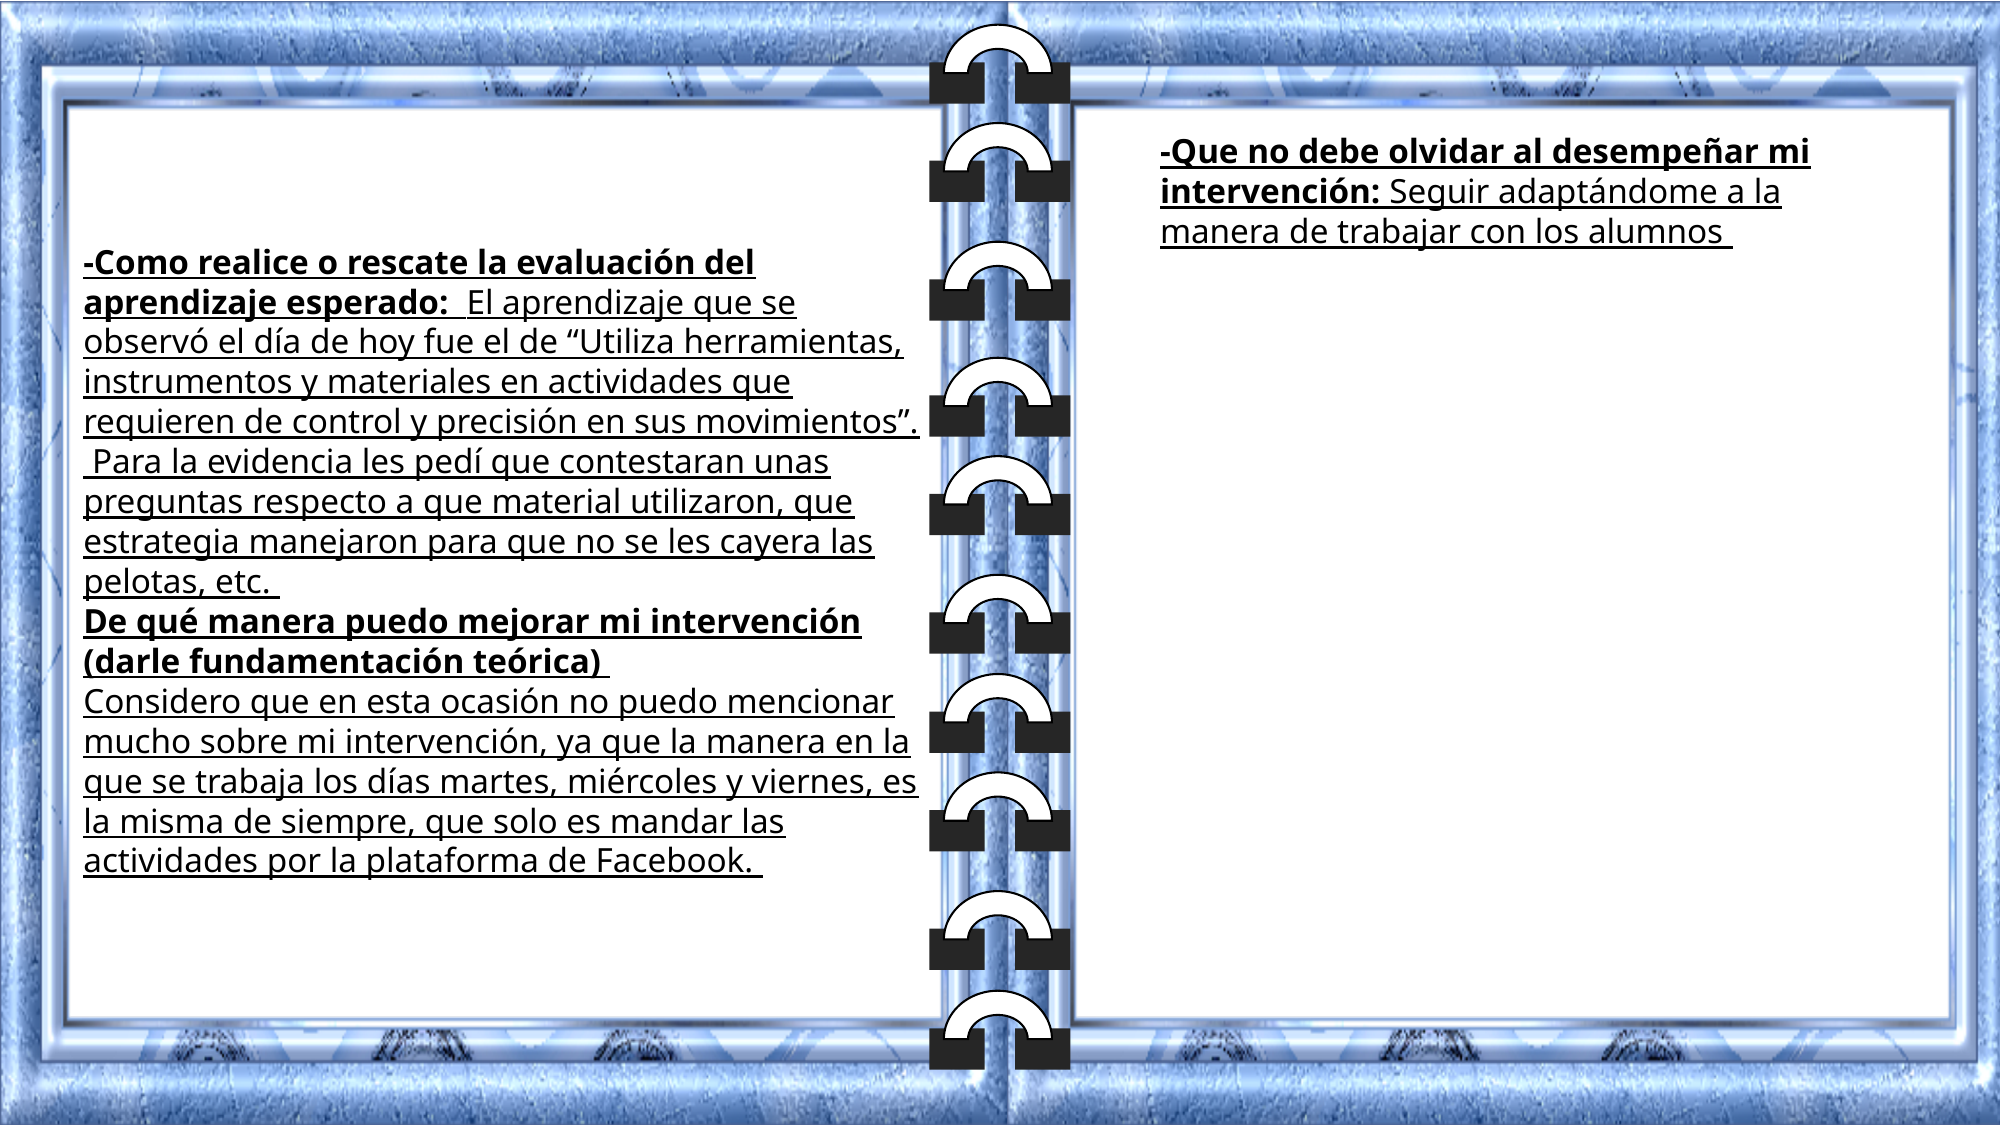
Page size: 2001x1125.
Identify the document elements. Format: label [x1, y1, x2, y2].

text_box [929, 772, 1071, 870]
text_box [929, 456, 1071, 553]
text_box [929, 673, 1071, 771]
text_box [929, 990, 1071, 1088]
text_box [929, 24, 1071, 122]
text_box [929, 891, 1071, 988]
picture [0, 1, 2000, 1125]
text_box [929, 241, 1071, 339]
text_box [929, 357, 1071, 455]
text_box [929, 574, 1071, 672]
text_box [929, 122, 1071, 220]
